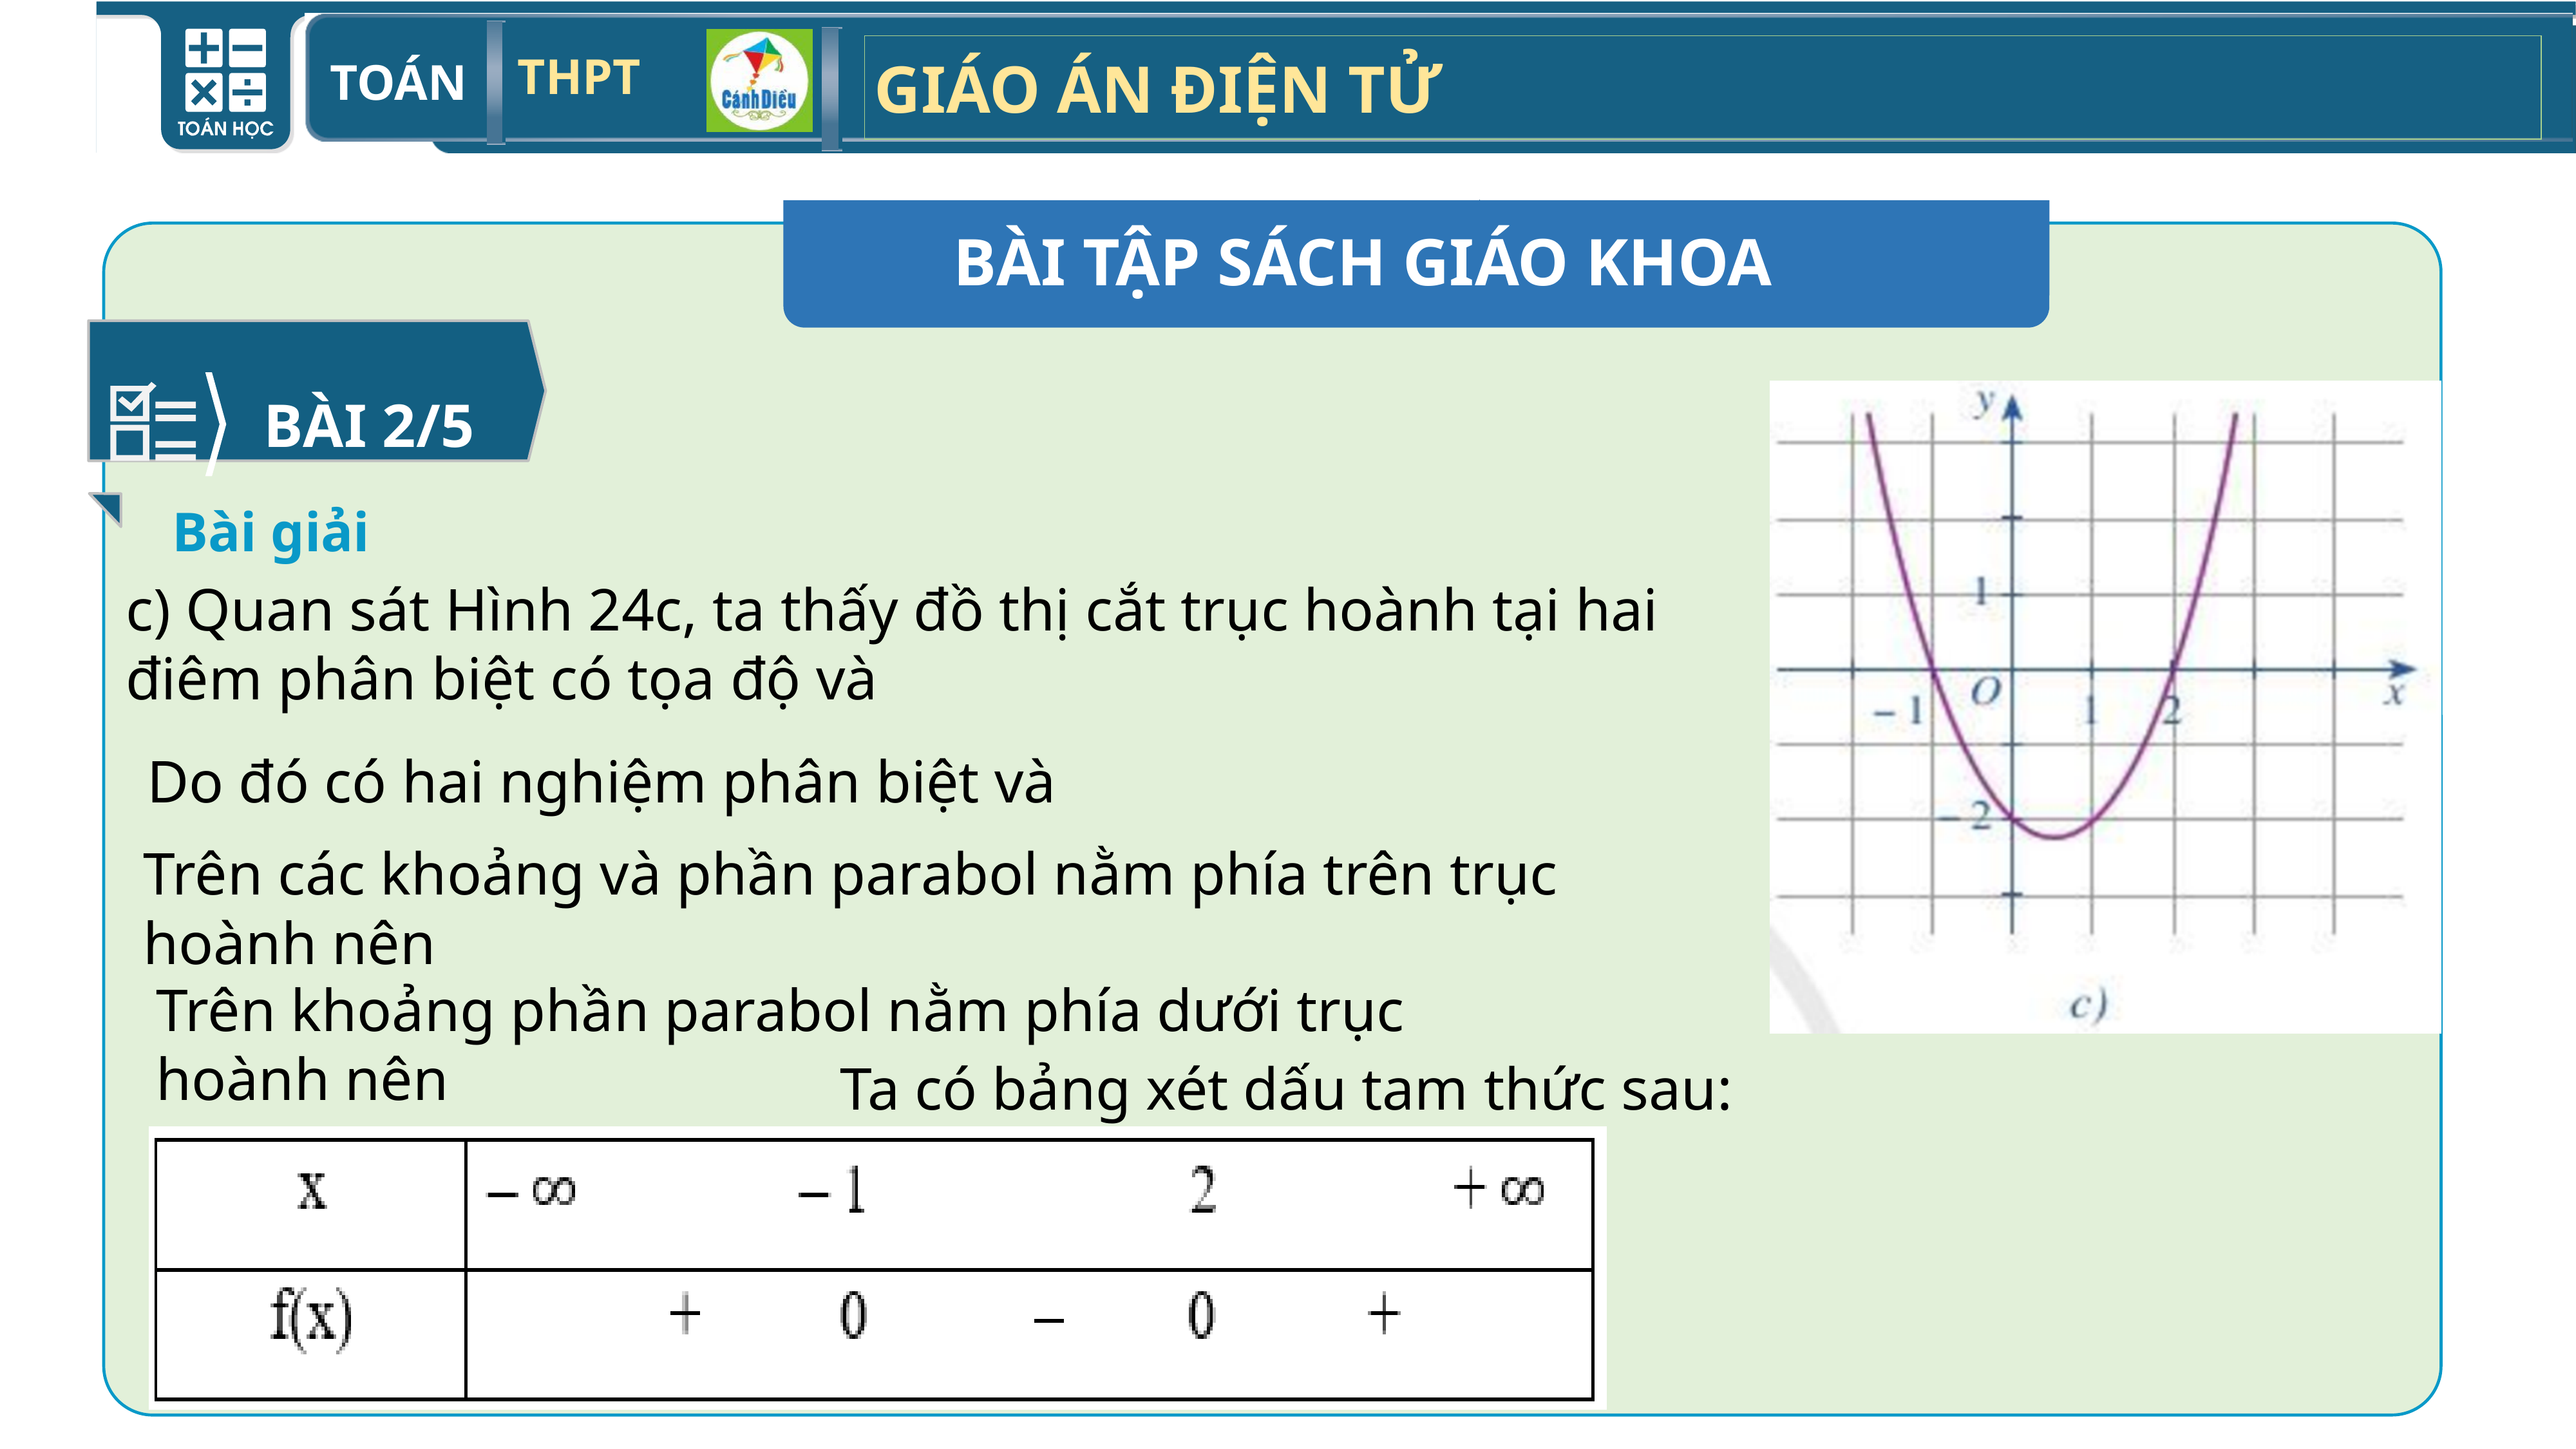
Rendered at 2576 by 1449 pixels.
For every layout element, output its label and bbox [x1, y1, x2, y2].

picture [1769, 381, 2441, 1034]
picture [149, 1126, 1607, 1410]
text_box [103, 199, 2441, 1416]
picture [97, 13, 2576, 153]
text_box [88, 320, 546, 527]
